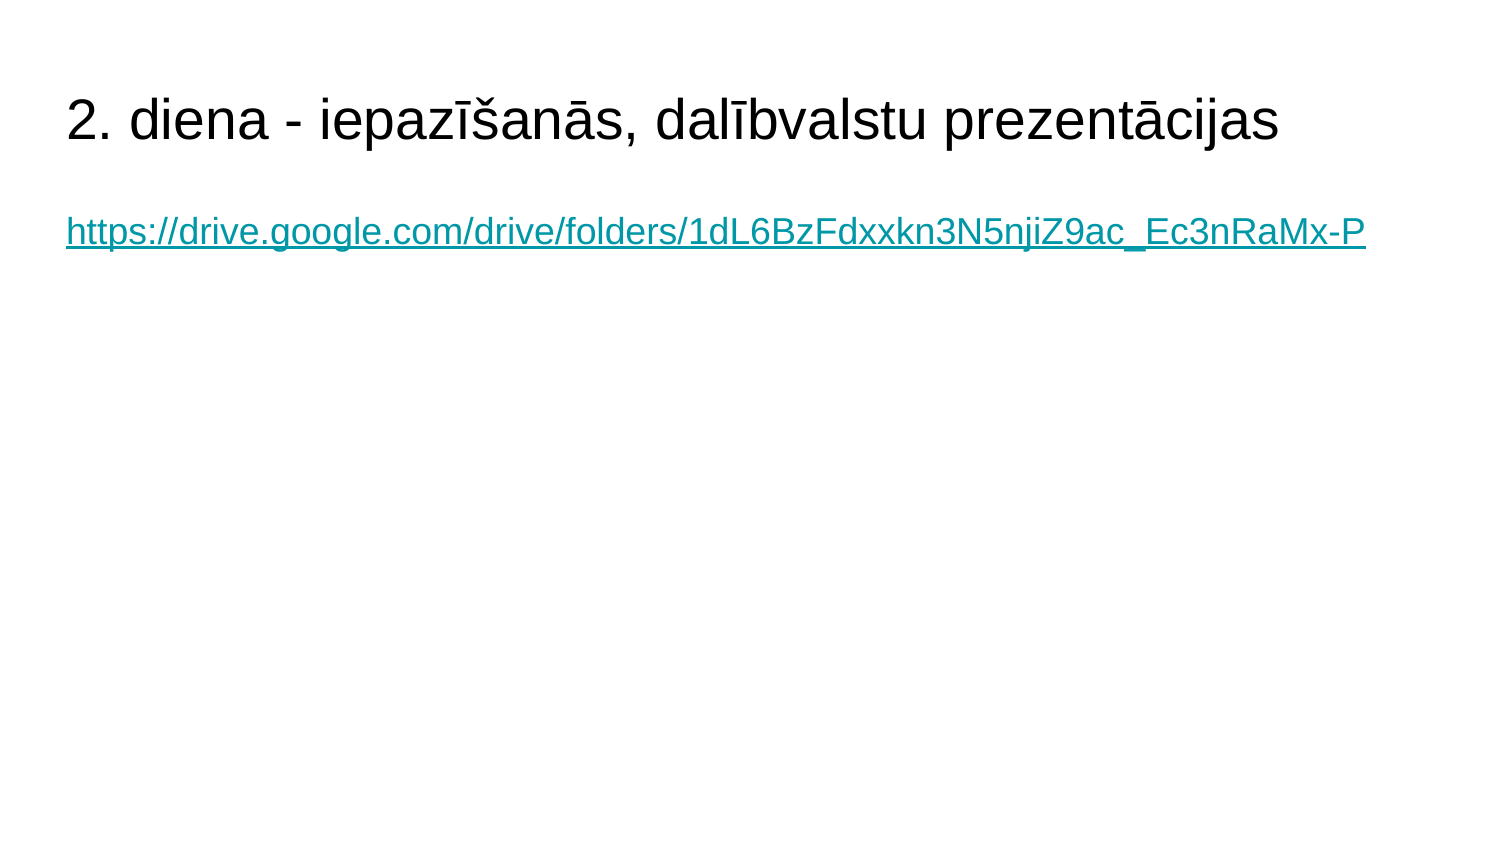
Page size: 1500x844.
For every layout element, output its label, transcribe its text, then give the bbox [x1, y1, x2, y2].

title 2. diena - iepazīšanās, dalībvalstu prezentācijas [51, 72, 1449, 167]
list https://drive.google.com/drive/folders/1dL6BzFdxxkn3N5njiZ9ac_Ec3nRaMx-P [51, 189, 1449, 750]
